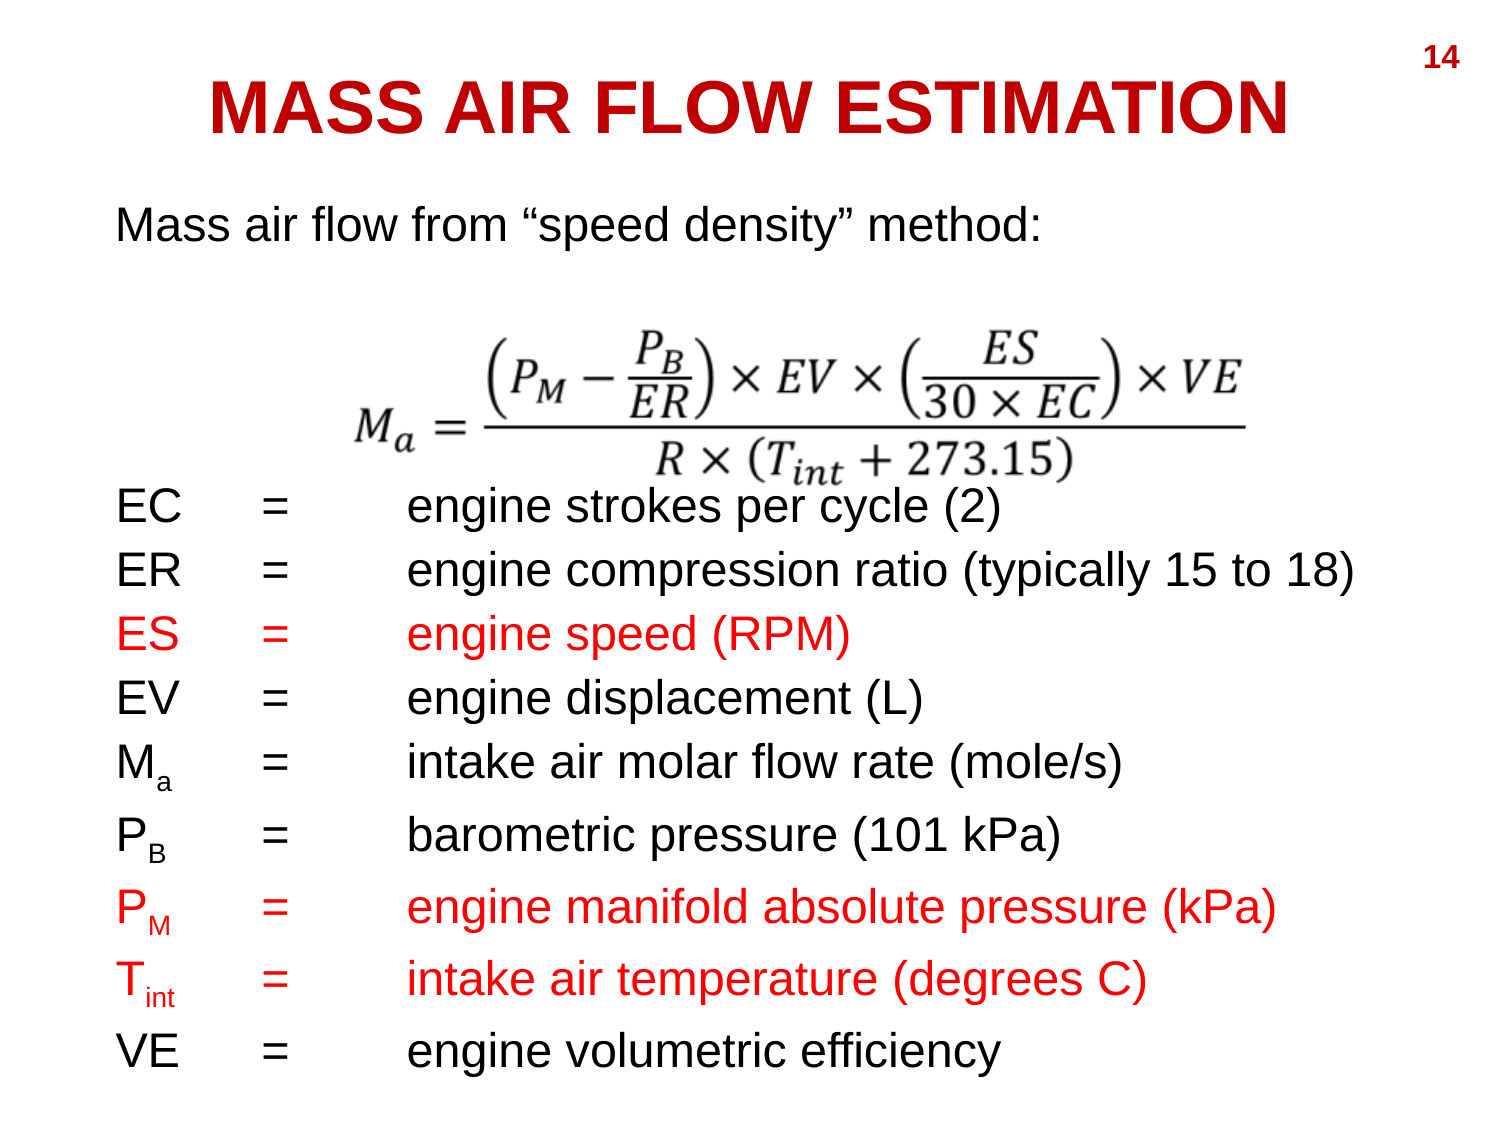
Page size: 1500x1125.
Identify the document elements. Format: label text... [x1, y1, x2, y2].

list Mass air flow from “speed density” method: EC = engine strokes per cycle (2) ER = engine compression ratio (typically 15 to 18) ES = engine speed (RPM) EV = engine displacement (L) Ma = intake air molar flow rate (mole/s) PB = barometric pressure (101 kPa) PM = engine manifold absolute pressure (kPa) Tint = intake air temperature (degrees C) VE = engine volumetric efficiency [99, 185, 1450, 1088]
slide_number 14 [1125, 24, 1475, 85]
title MASS AIR FLOW ESTIMATION [75, 45, 1425, 163]
text_box [328, 314, 1271, 495]
